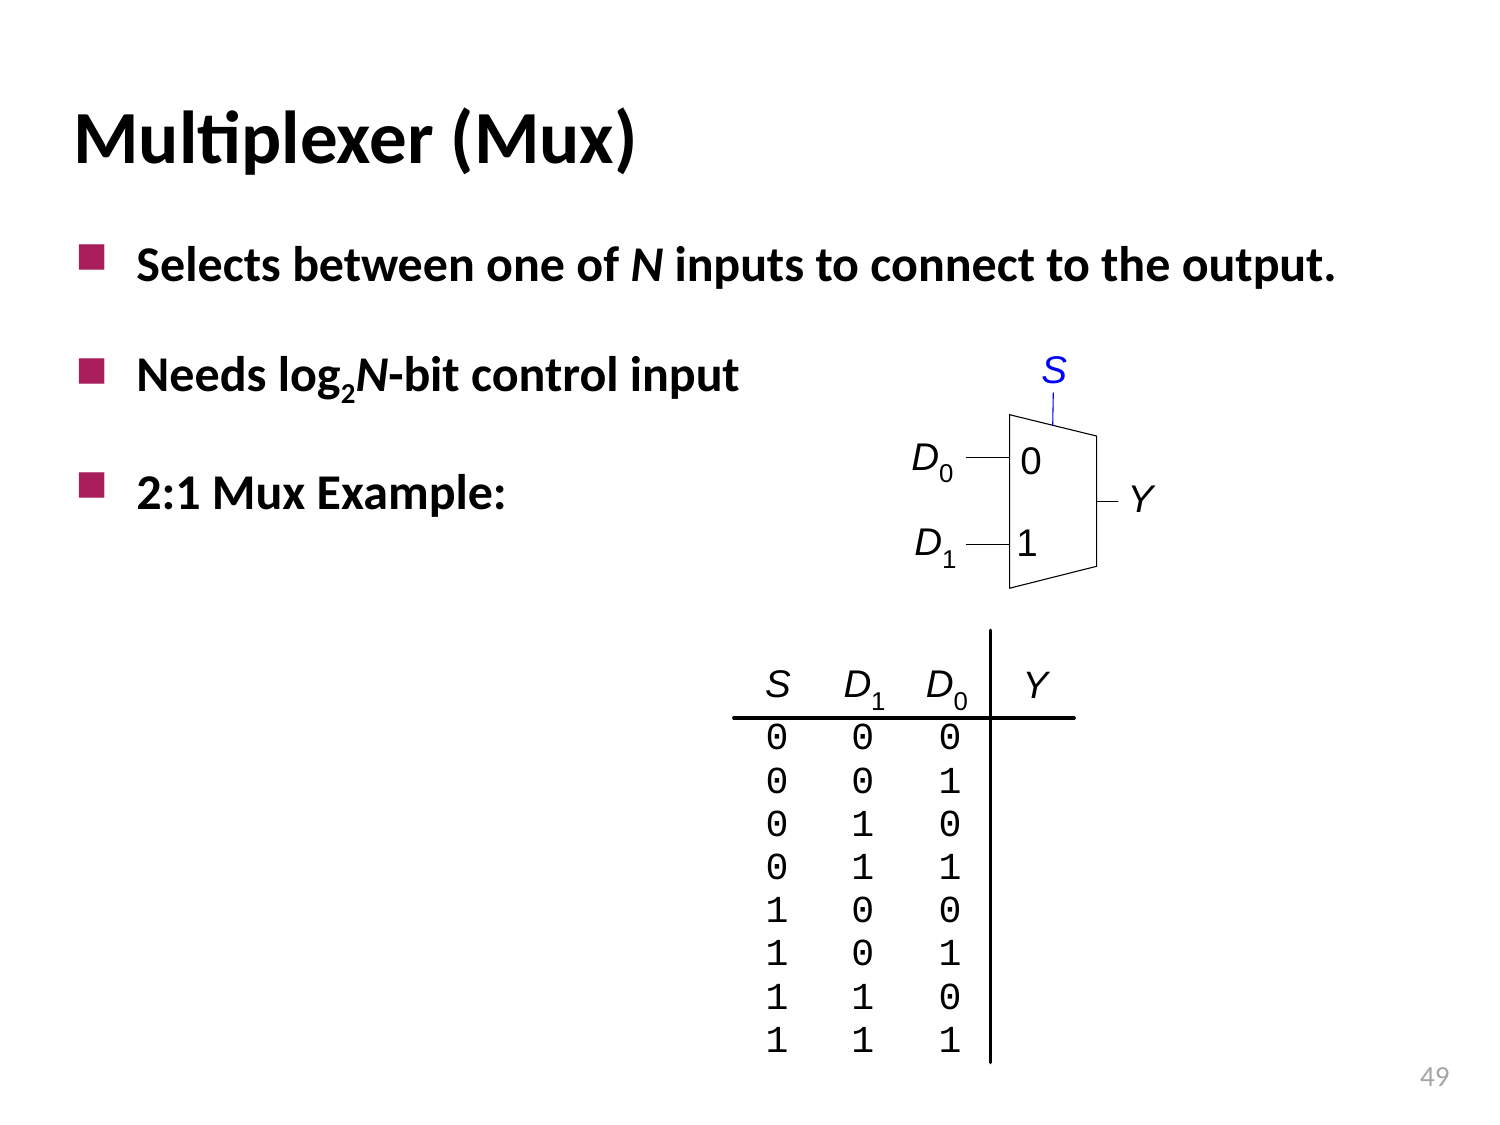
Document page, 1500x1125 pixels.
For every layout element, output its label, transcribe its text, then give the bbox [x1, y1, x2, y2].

list Selects between one of N inputs to connect to the output. Needs log2N-bit control input 2:1 Mux Example: [64, 223, 1361, 1040]
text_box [724, 337, 1301, 1074]
title Multiplexer (Mux) [58, 71, 1305, 197]
